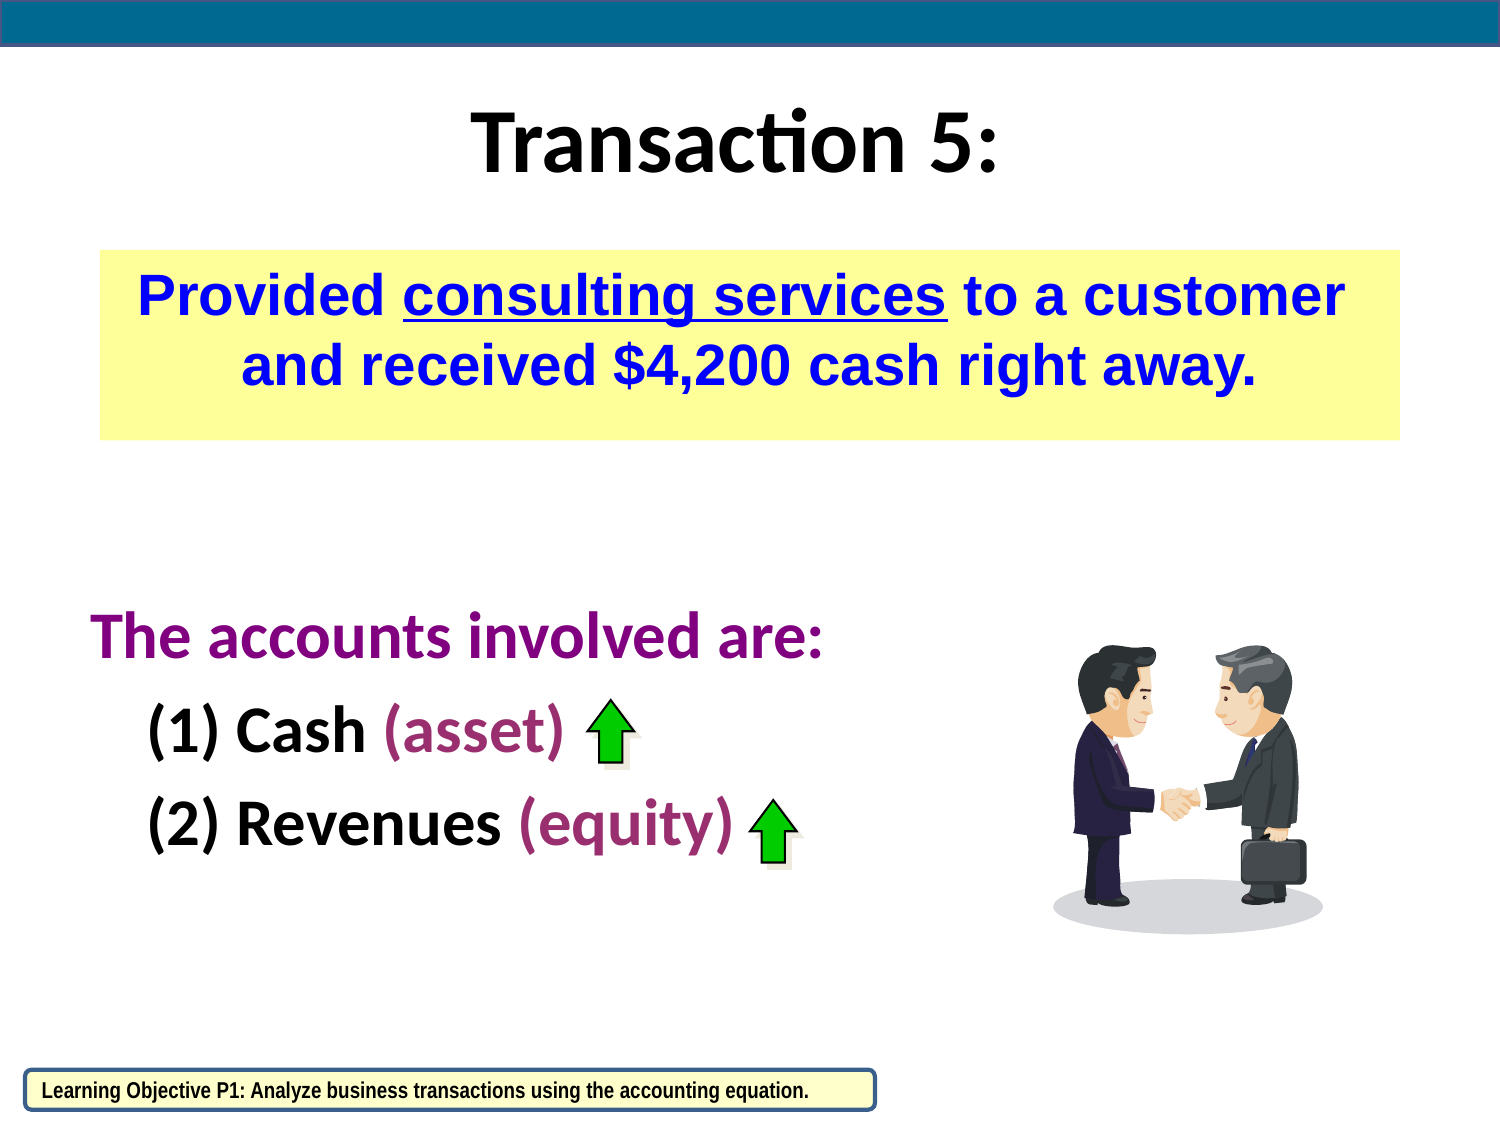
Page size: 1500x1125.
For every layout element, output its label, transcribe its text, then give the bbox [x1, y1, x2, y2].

title Transaction 5: [148, 19, 1324, 249]
text_box Provided consulting services to a customer and received $4,200 cash right away. [99, 249, 1400, 441]
text_box Learning Objective P1: Analyze business transactions using the accounting equation. [24, 1069, 875, 1110]
text_box [587, 700, 635, 763]
list The accounts involved are: (1) Cash (asset) (2) Revenues (equity) [74, 224, 1413, 1001]
text_box [750, 800, 797, 863]
picture [1053, 644, 1324, 935]
